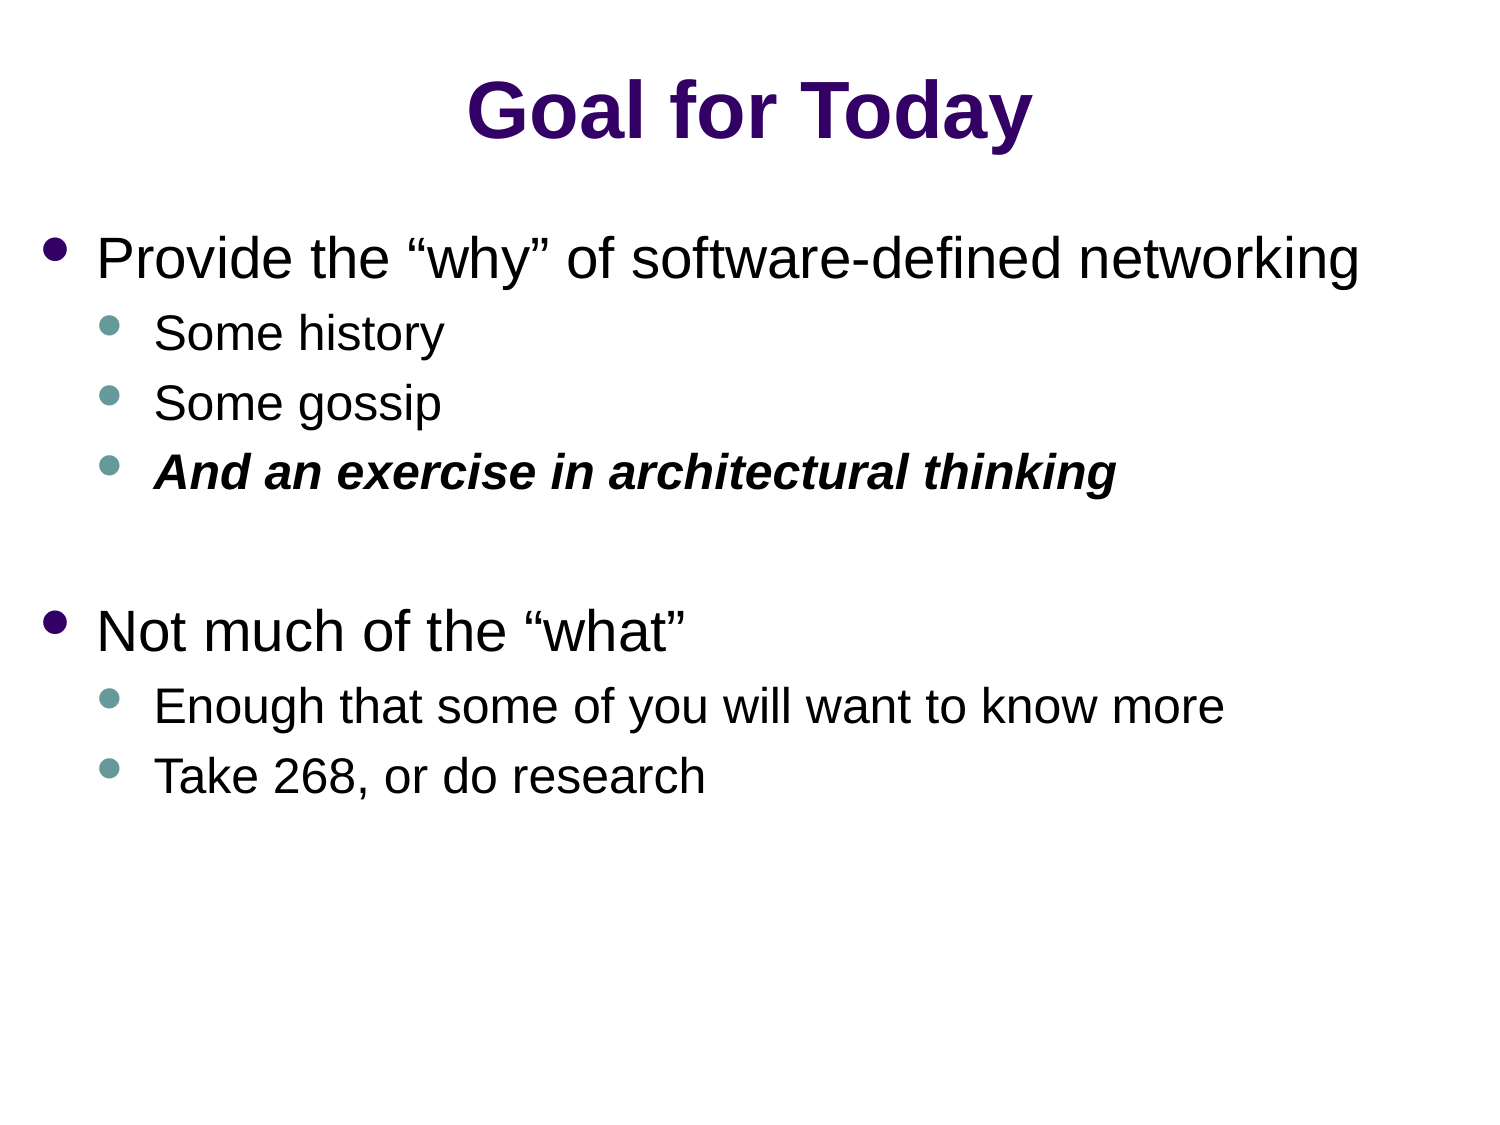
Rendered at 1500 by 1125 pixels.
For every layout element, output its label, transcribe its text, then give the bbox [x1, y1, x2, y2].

title Goal for Today [0, 20, 1500, 163]
list Provide the “why” of software-defined networking Some history Some gossip And an exercise in architectural thinking Not much of the “what” Enough that some of you will want to know more Take 268, or do research [24, 212, 1475, 1088]
